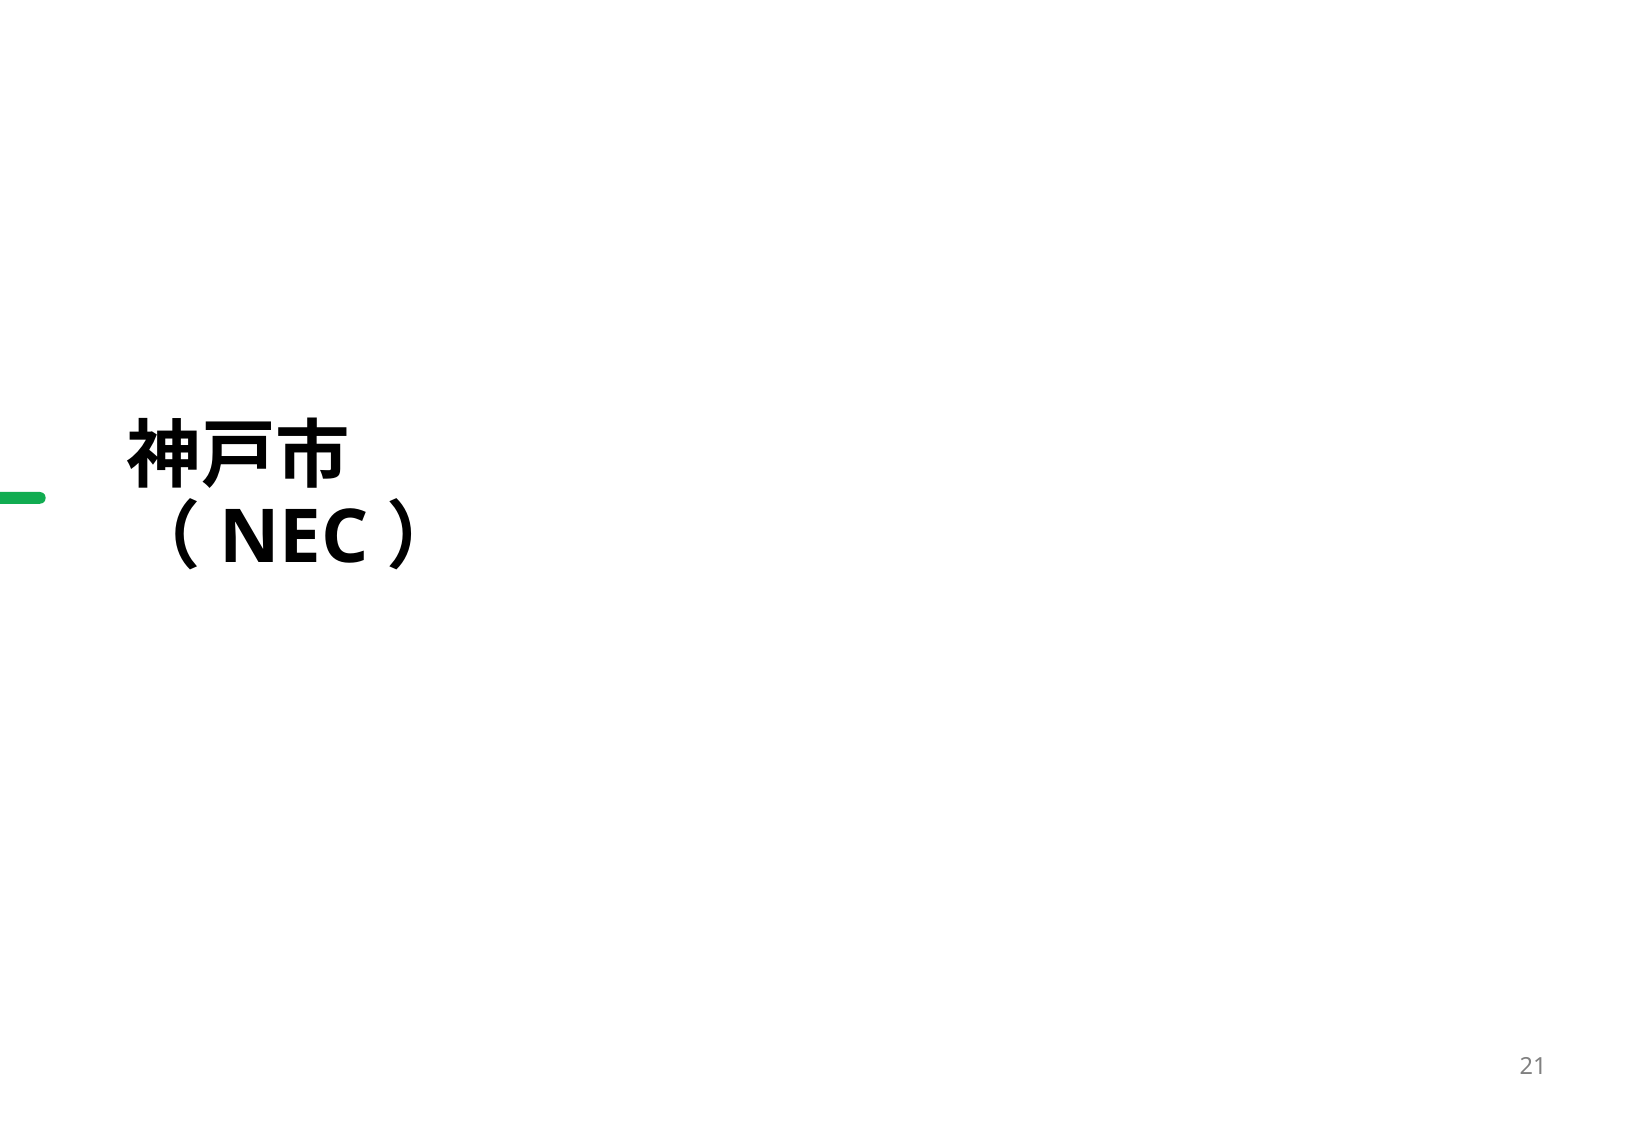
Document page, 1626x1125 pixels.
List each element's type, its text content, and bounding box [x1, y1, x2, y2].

slide_number 21 [1195, 1036, 1562, 1097]
title 神戸市 （NEC） [111, 449, 1514, 547]
